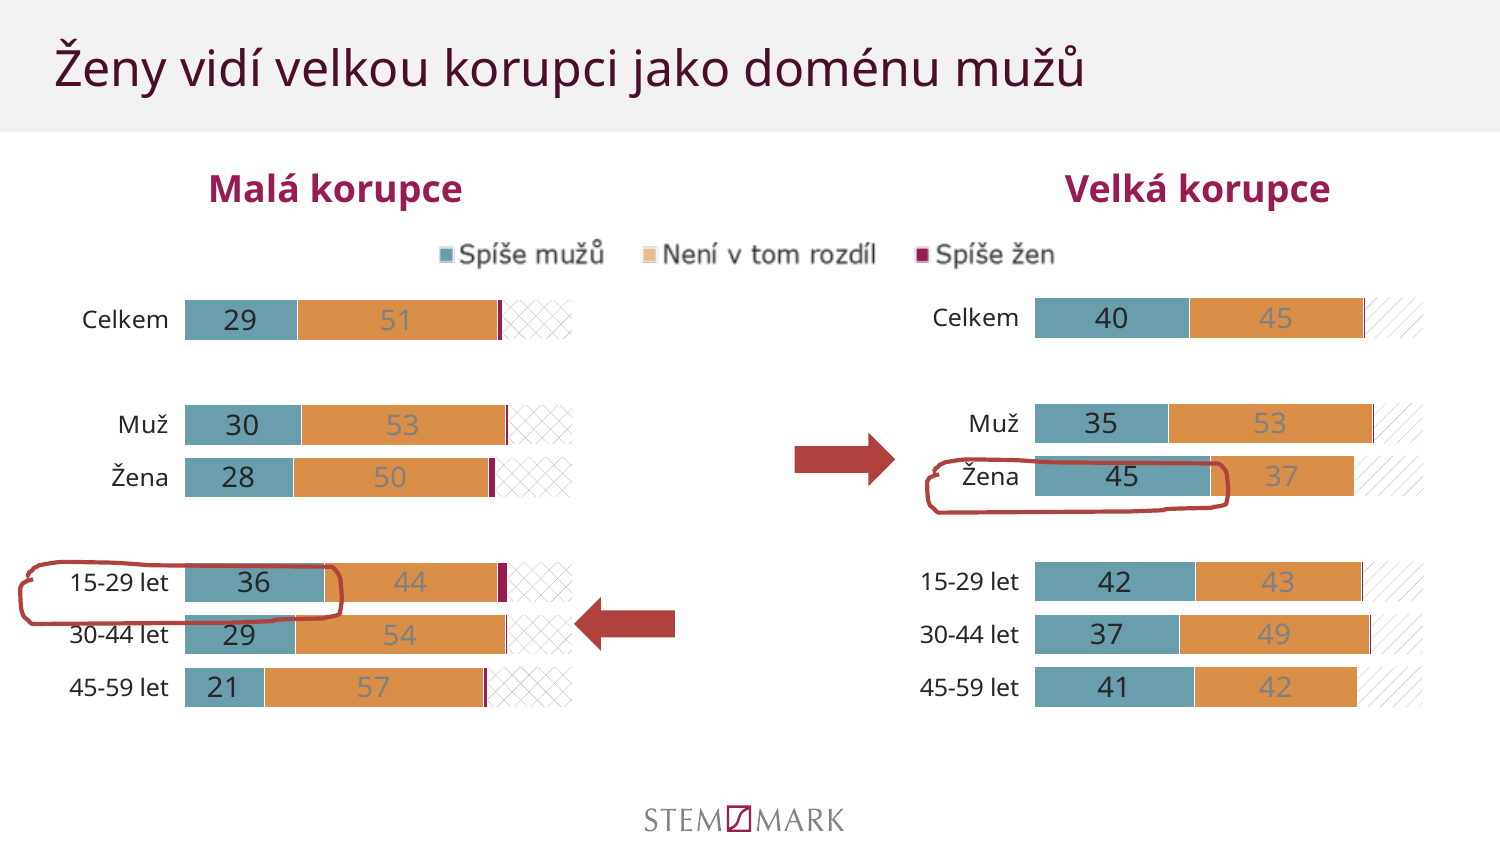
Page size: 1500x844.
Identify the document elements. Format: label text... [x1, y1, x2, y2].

picture [389, 199, 1087, 285]
title Ženy vidí velkou korupci jako doménu mužů [41, 0, 1459, 133]
chart [41, 131, 739, 774]
text_box [18, 564, 36, 627]
chart [774, 131, 1471, 774]
